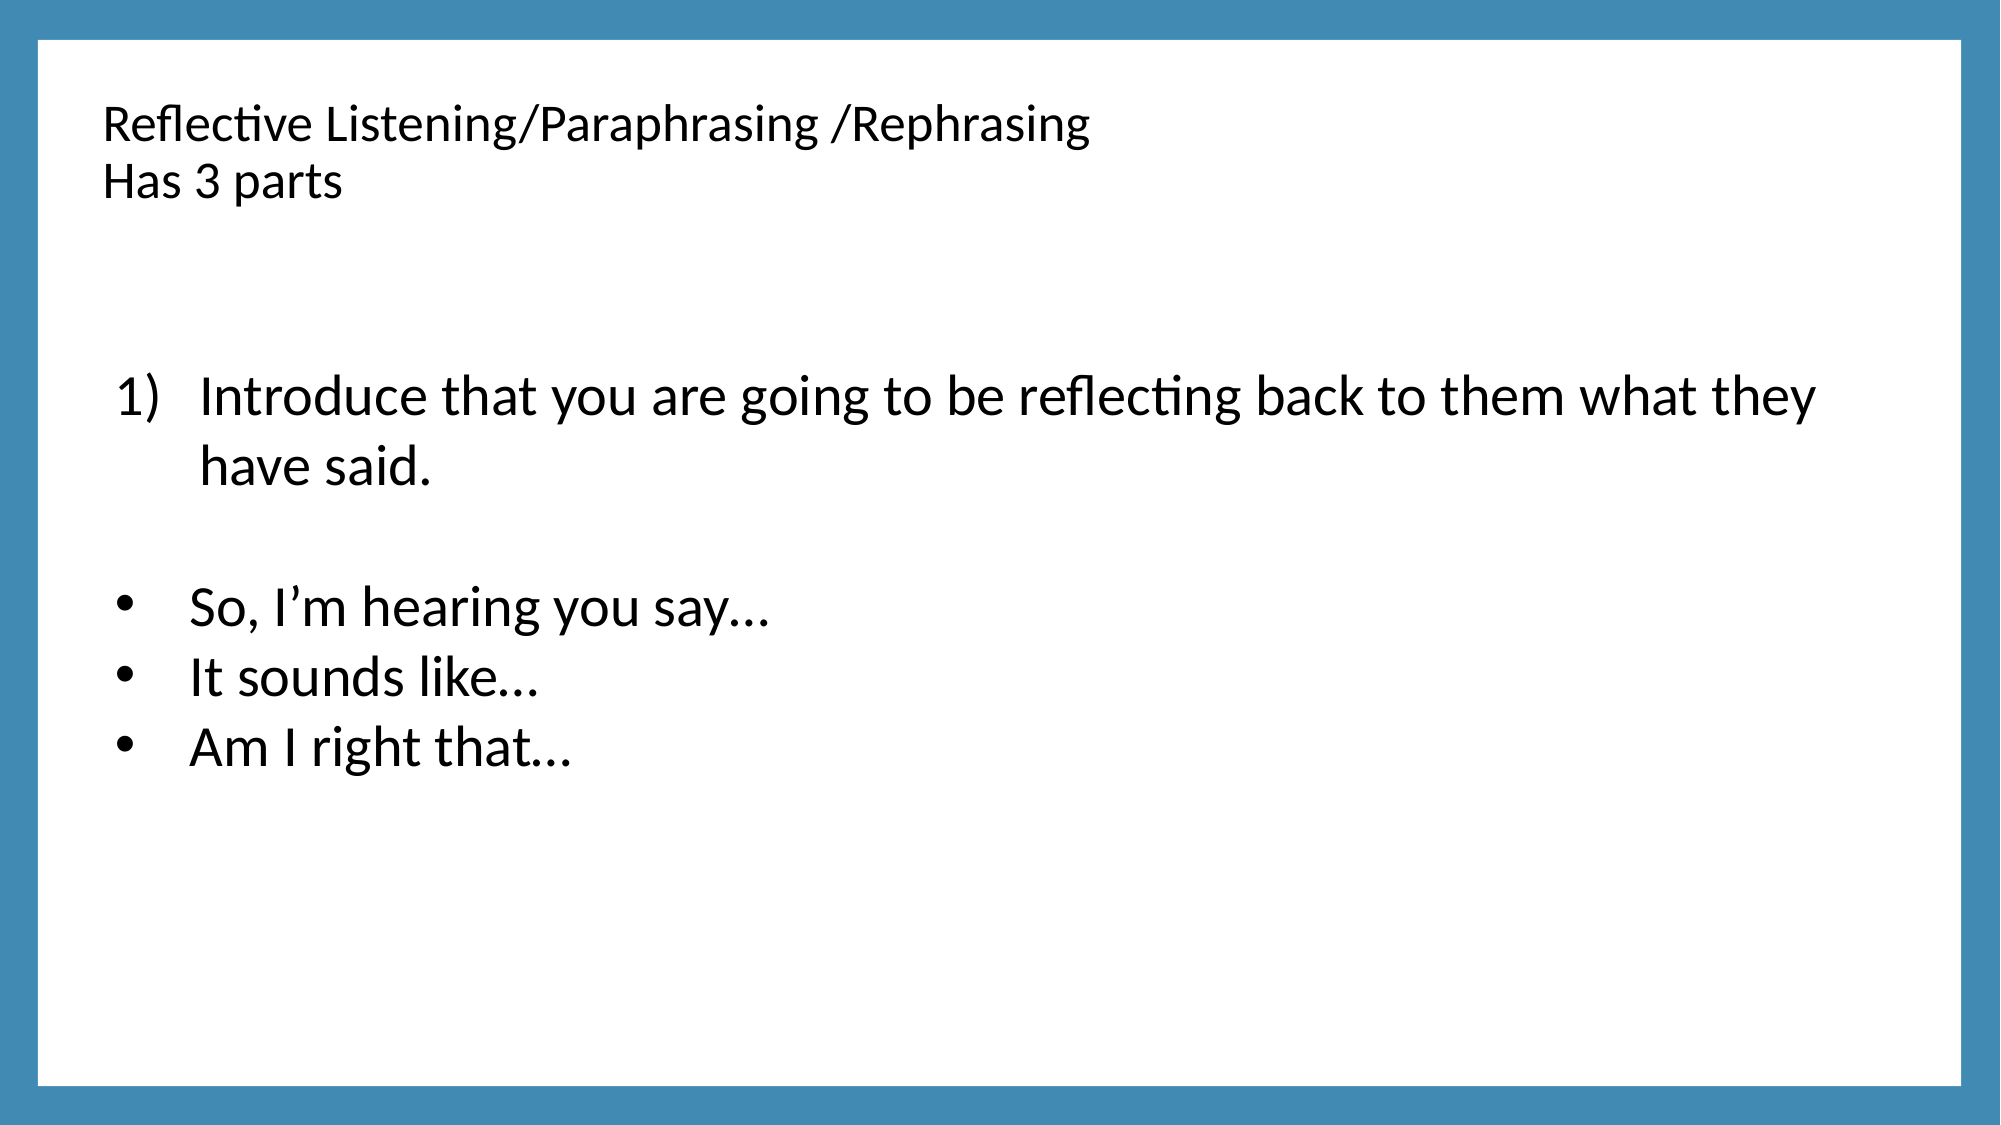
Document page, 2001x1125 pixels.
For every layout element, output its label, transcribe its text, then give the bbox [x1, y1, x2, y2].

title Reflective Listening/Paraphrasing /Rephrasing Has 3 parts [87, 87, 1946, 283]
text_box Introduce that you are going to be reflecting back to them what they have said. So, I’m hearing you say… It sounds like… Am I right that… [99, 349, 1869, 786]
